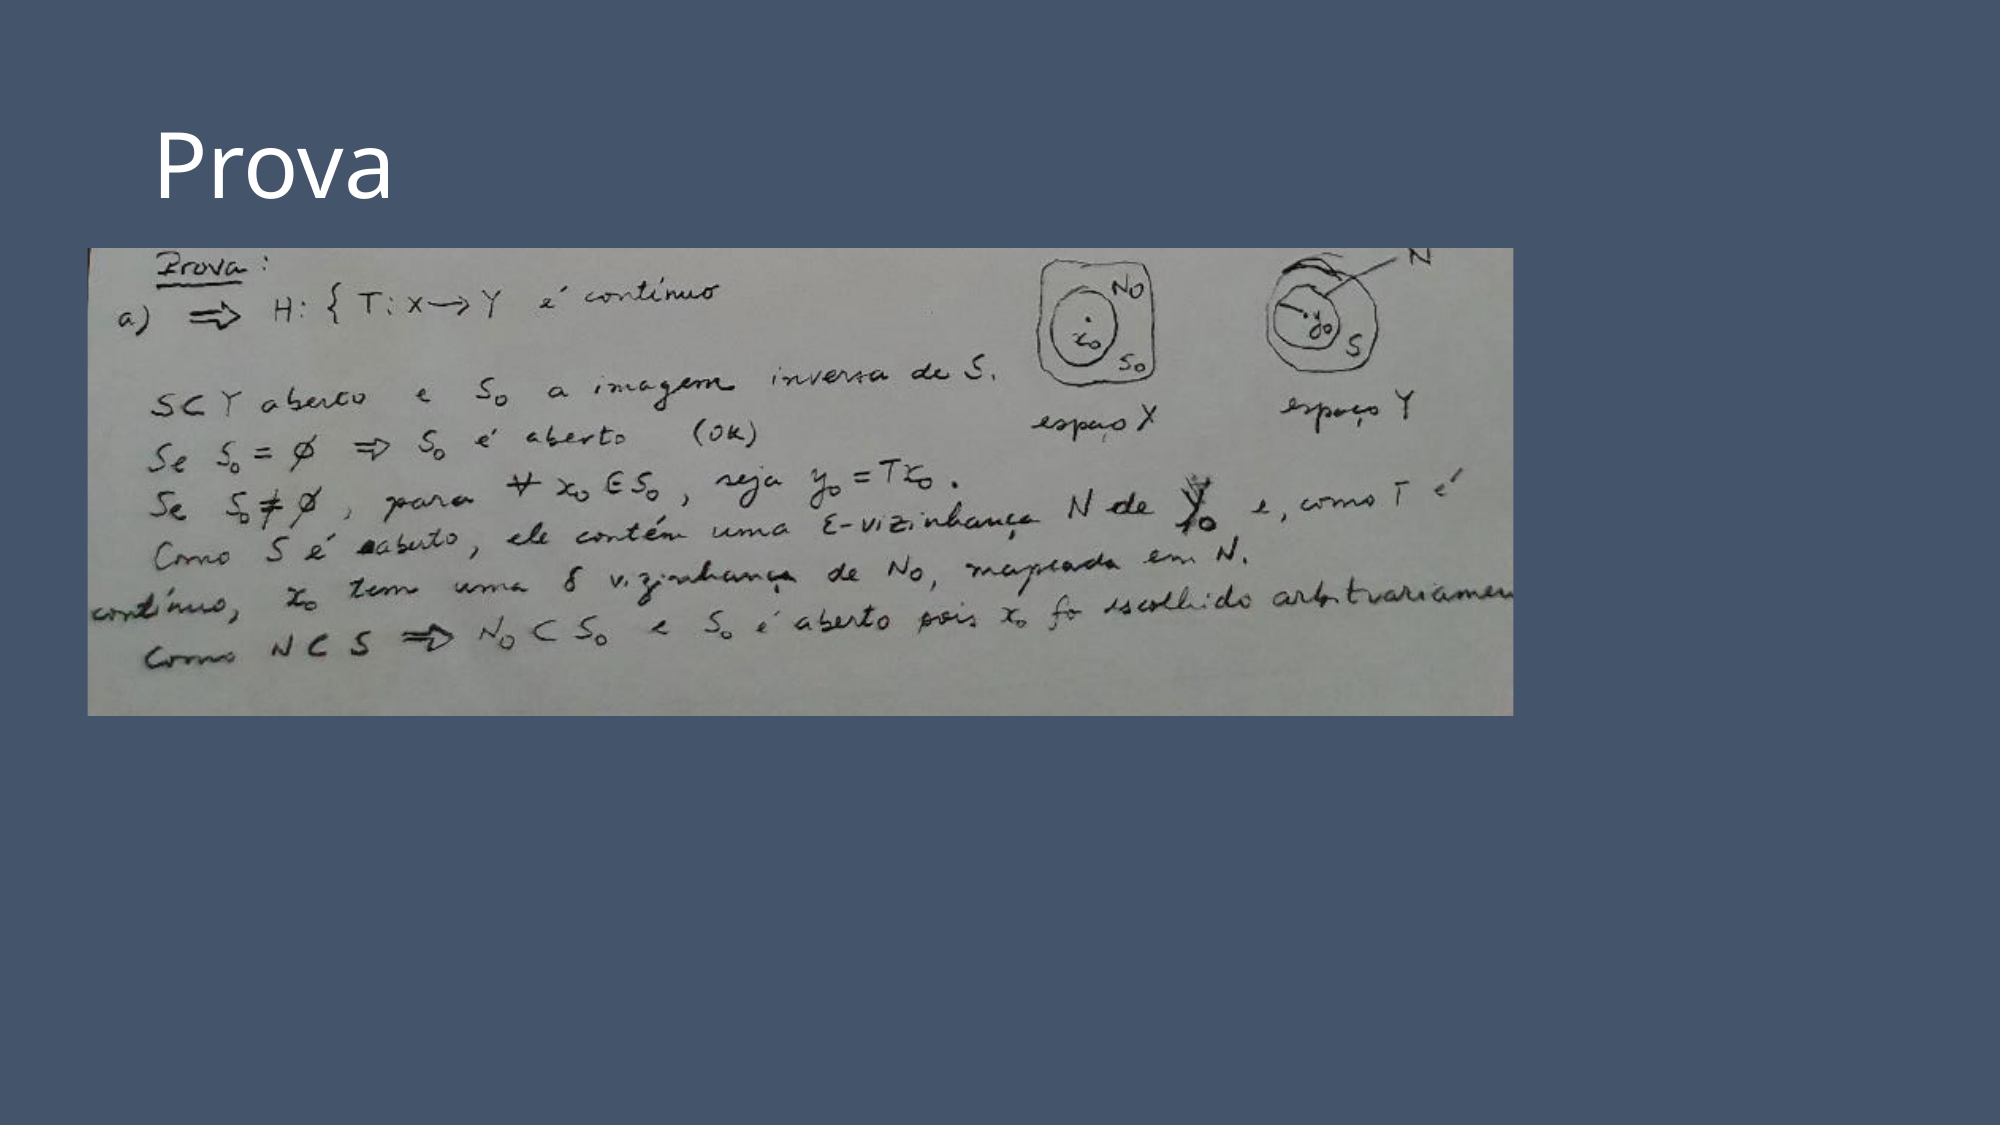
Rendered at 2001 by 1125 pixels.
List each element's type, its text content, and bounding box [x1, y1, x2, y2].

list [87, 248, 1514, 716]
title Prova [137, 59, 1863, 278]
